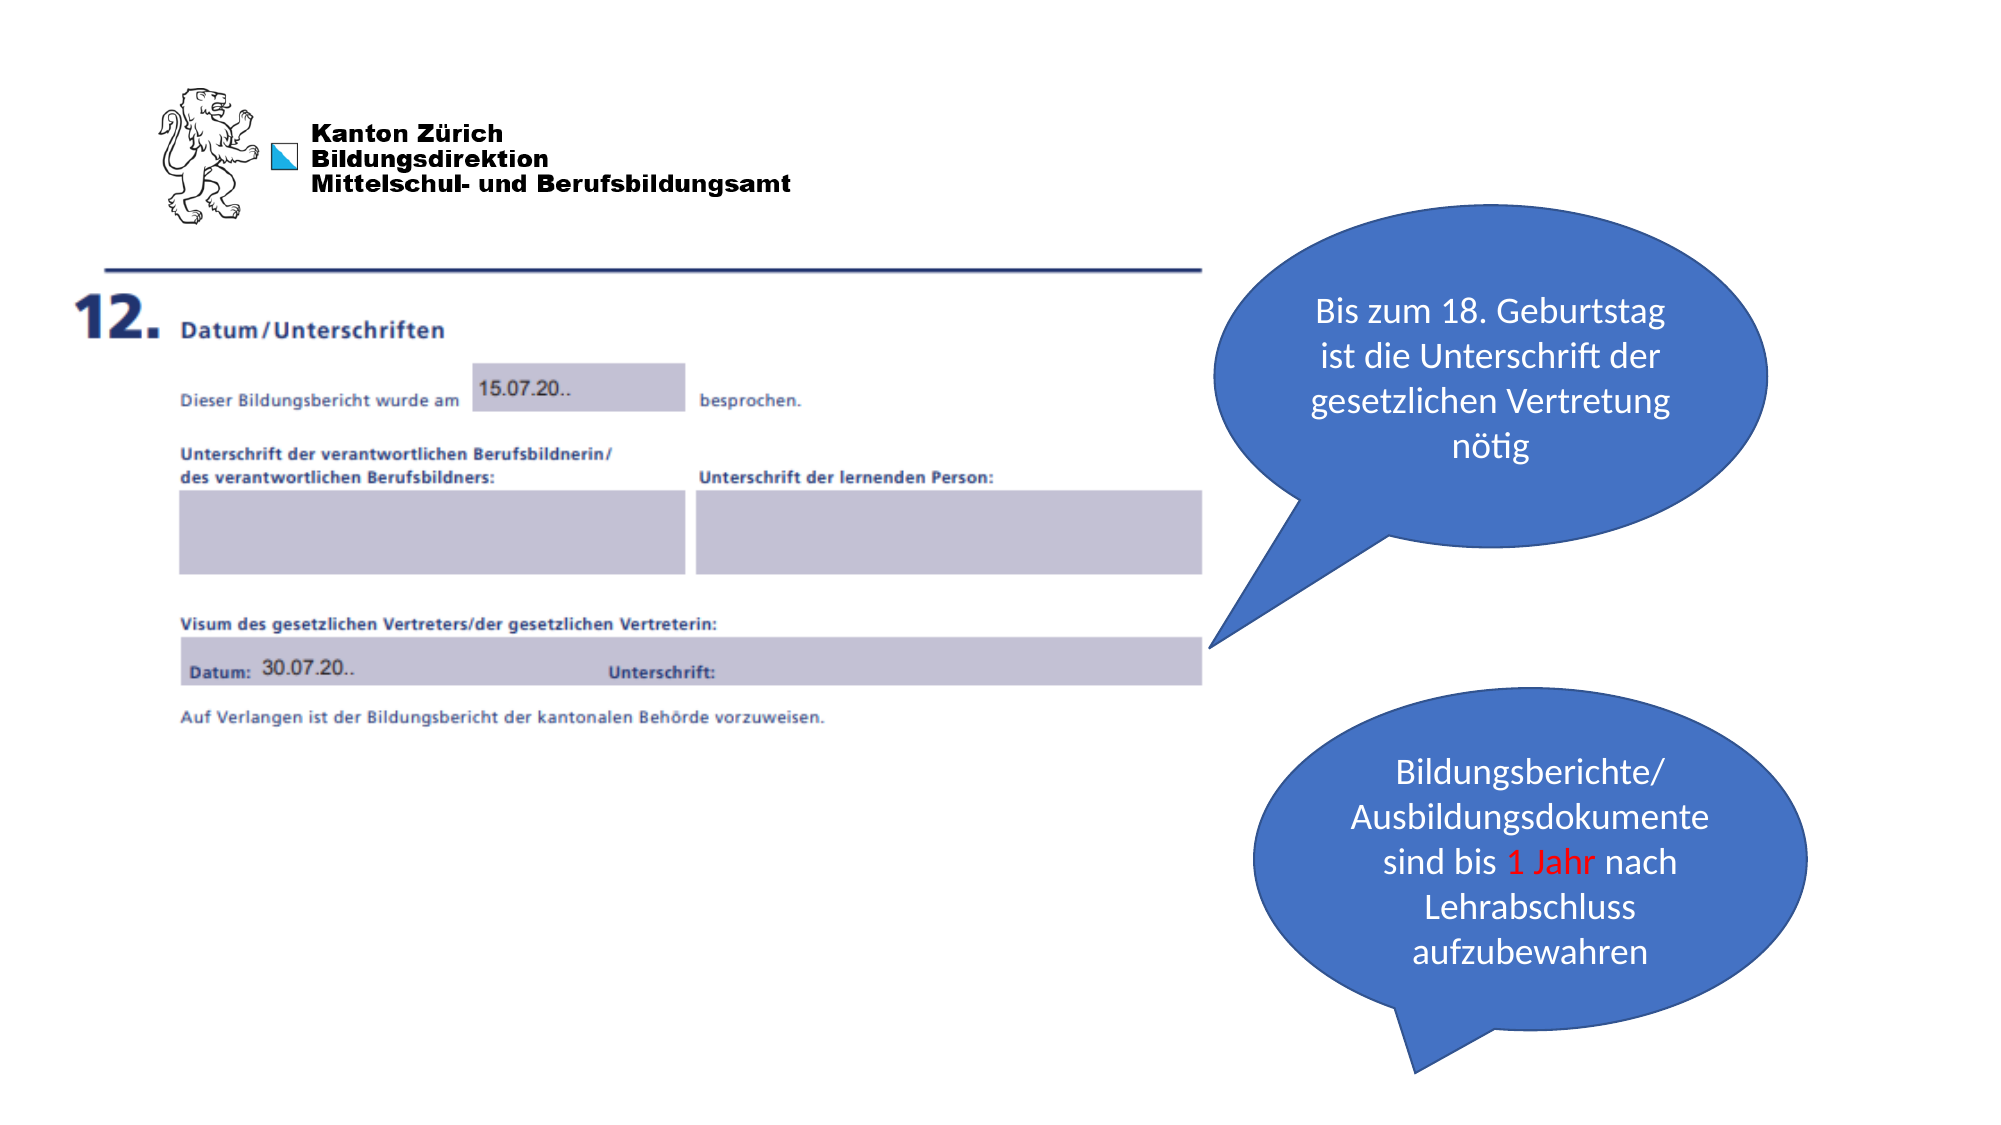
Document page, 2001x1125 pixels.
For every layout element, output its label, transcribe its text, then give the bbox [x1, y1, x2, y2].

picture [154, 84, 797, 227]
text_box Bildungsberichte/ Ausbildungsdokumente sind bis 1 Jahr nach Lehrabschluss aufzubewahren [1253, 687, 1808, 1075]
picture [58, 258, 1215, 752]
text_box Bis zum 18. Geburtstag ist die Unterschrift der gesetzlichen Vertretung nötig [1215, 204, 1769, 646]
